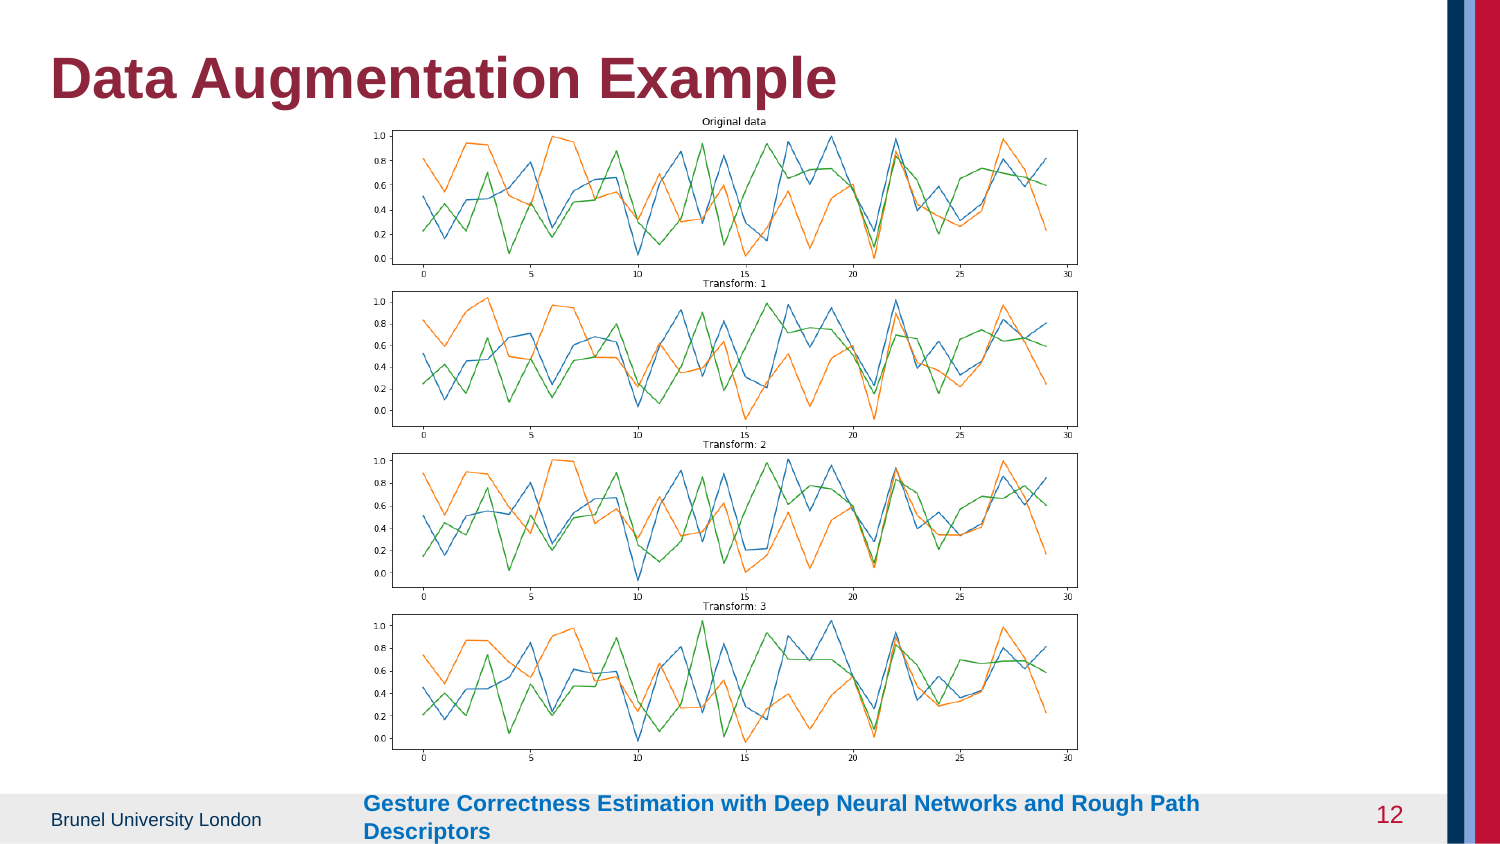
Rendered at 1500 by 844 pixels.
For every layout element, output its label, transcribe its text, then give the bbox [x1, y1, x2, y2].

footer Gesture Correctness Estimation with Deep Neural Networks and Rough Path Descriptors [348, 793, 1350, 839]
slide_number ‹#› [1068, 790, 1419, 836]
title Data Augmentation Example [35, 33, 1400, 174]
picture [366, 111, 1085, 768]
